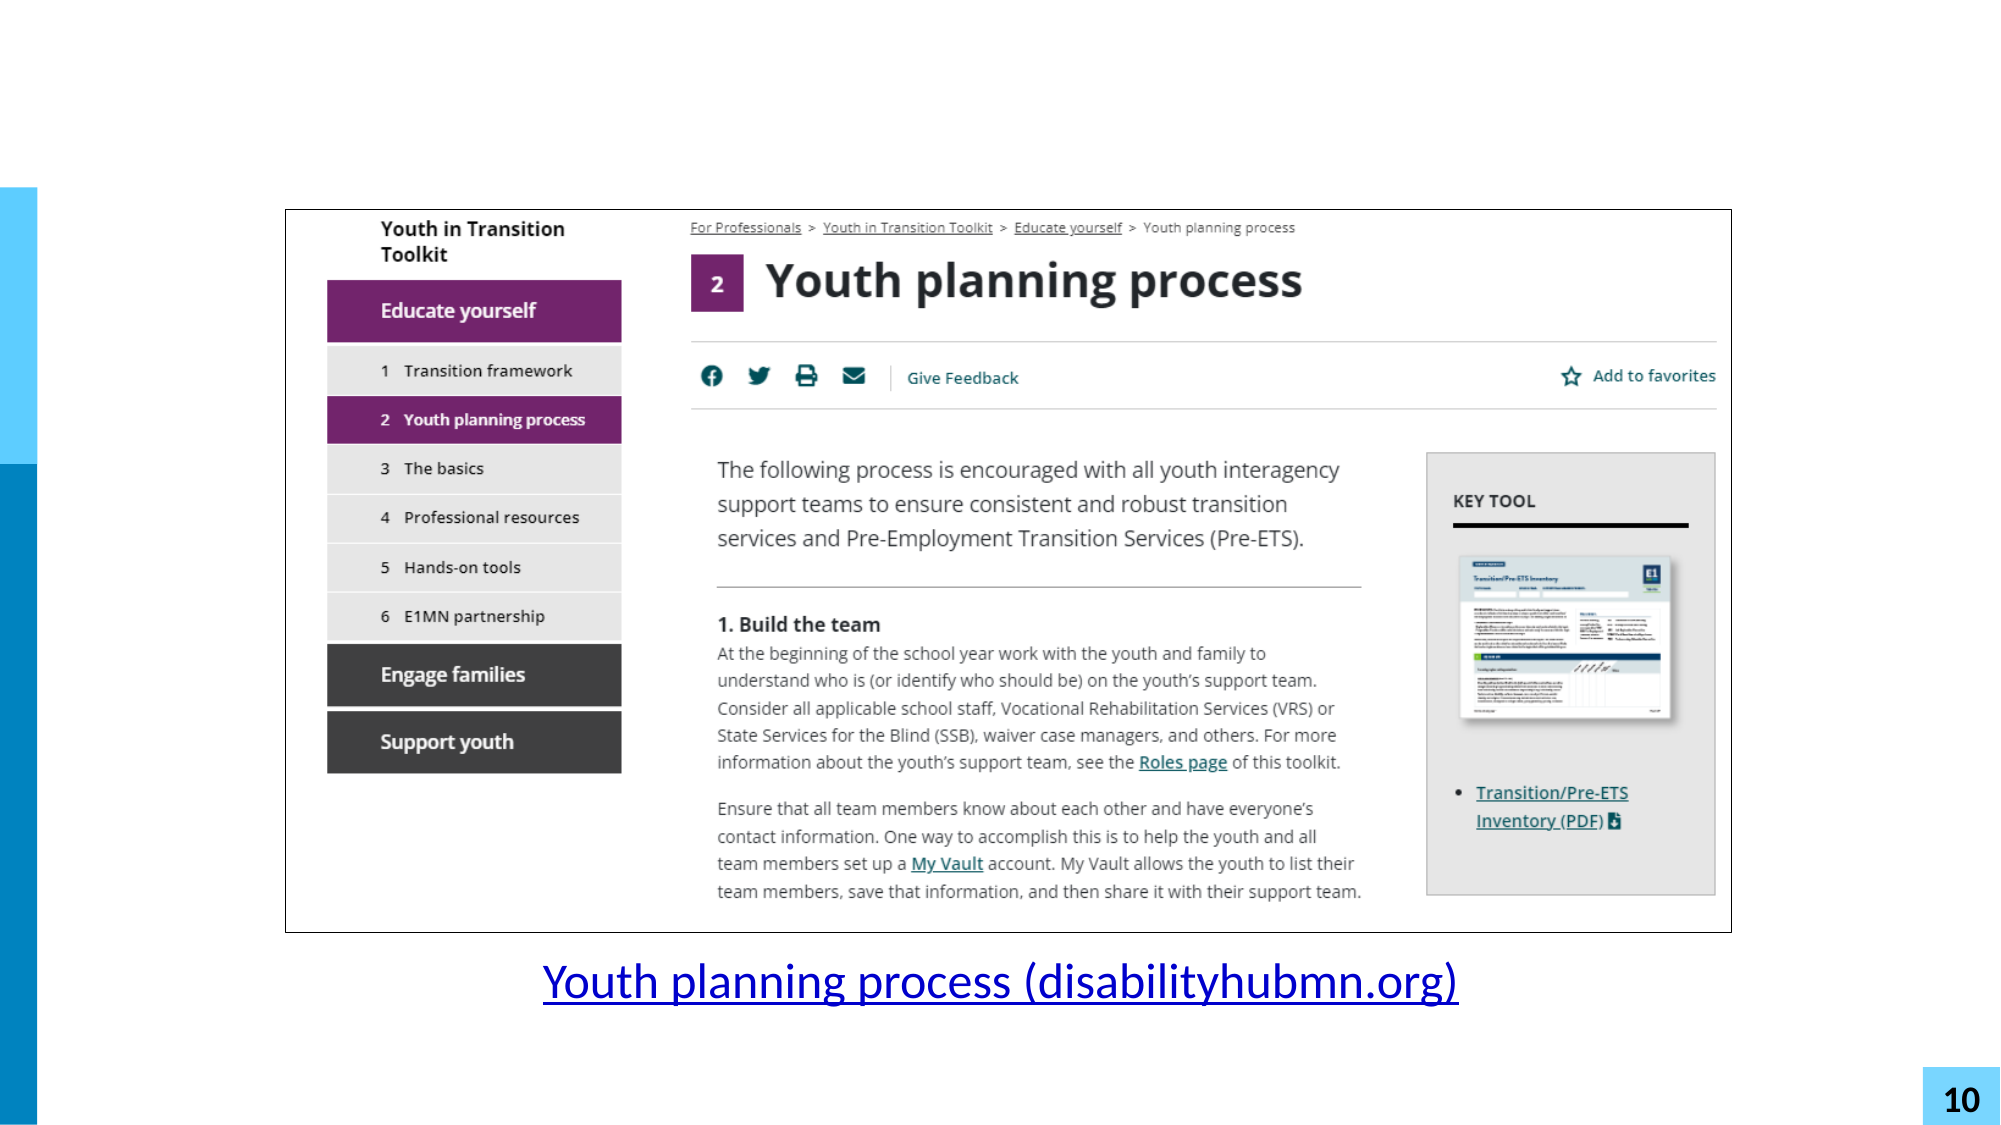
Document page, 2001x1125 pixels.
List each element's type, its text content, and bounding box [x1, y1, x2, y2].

picture [285, 209, 1731, 933]
list Youth planning process (disabilityhubmn.org) [100, 947, 1902, 1062]
